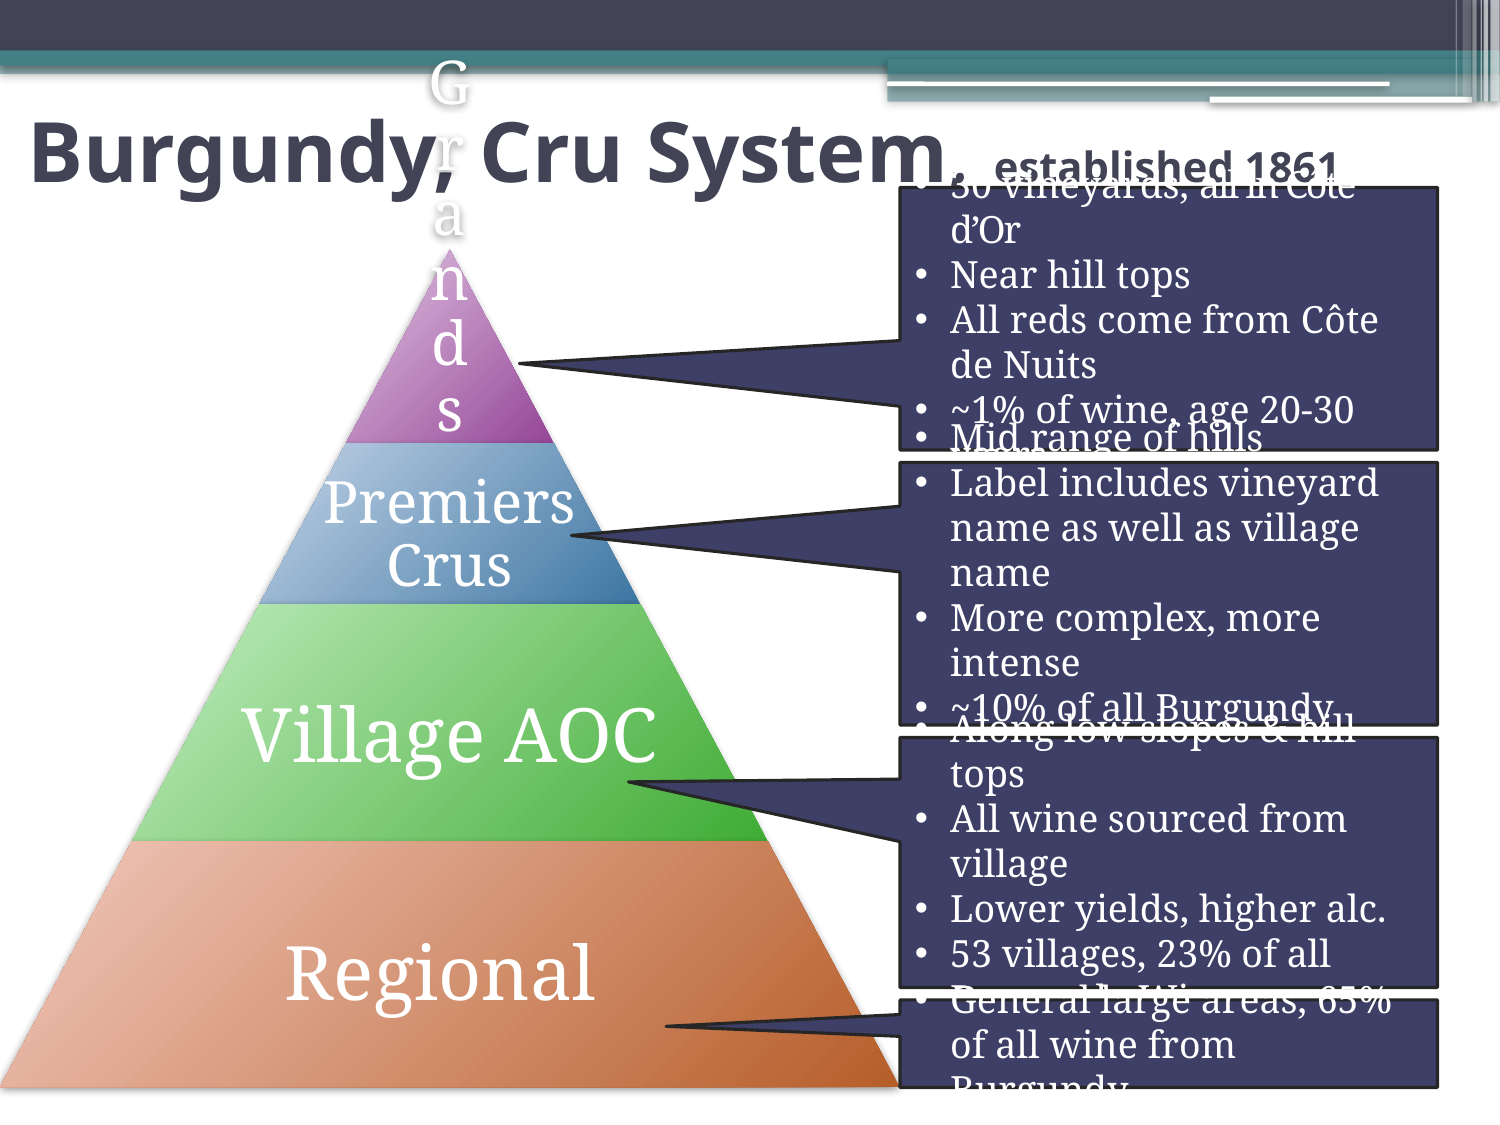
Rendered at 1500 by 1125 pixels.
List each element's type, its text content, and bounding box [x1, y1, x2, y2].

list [0, 249, 901, 1088]
text_box General large areas, 65% of all wine from Burgundy [905, 998, 1440, 1090]
text_box Along low slopes & hill tops All wine sourced from village Lower yields, higher alc. 53 villages, 23% of all Burgundy Wine [906, 735, 1440, 990]
title Burgundy, Cru System, established 1861 [12, 62, 1463, 207]
text_box Mid range of hills Label includes vineyard name as well as village name More complex, more intense ~10% of all Burgundy Wine [906, 460, 1440, 727]
text_box 30 vineyards, all in Côte d’Or Near hill tops All reds come from Côte de Nuits ~1% of wine, age 20-30 years [898, 185, 1440, 452]
